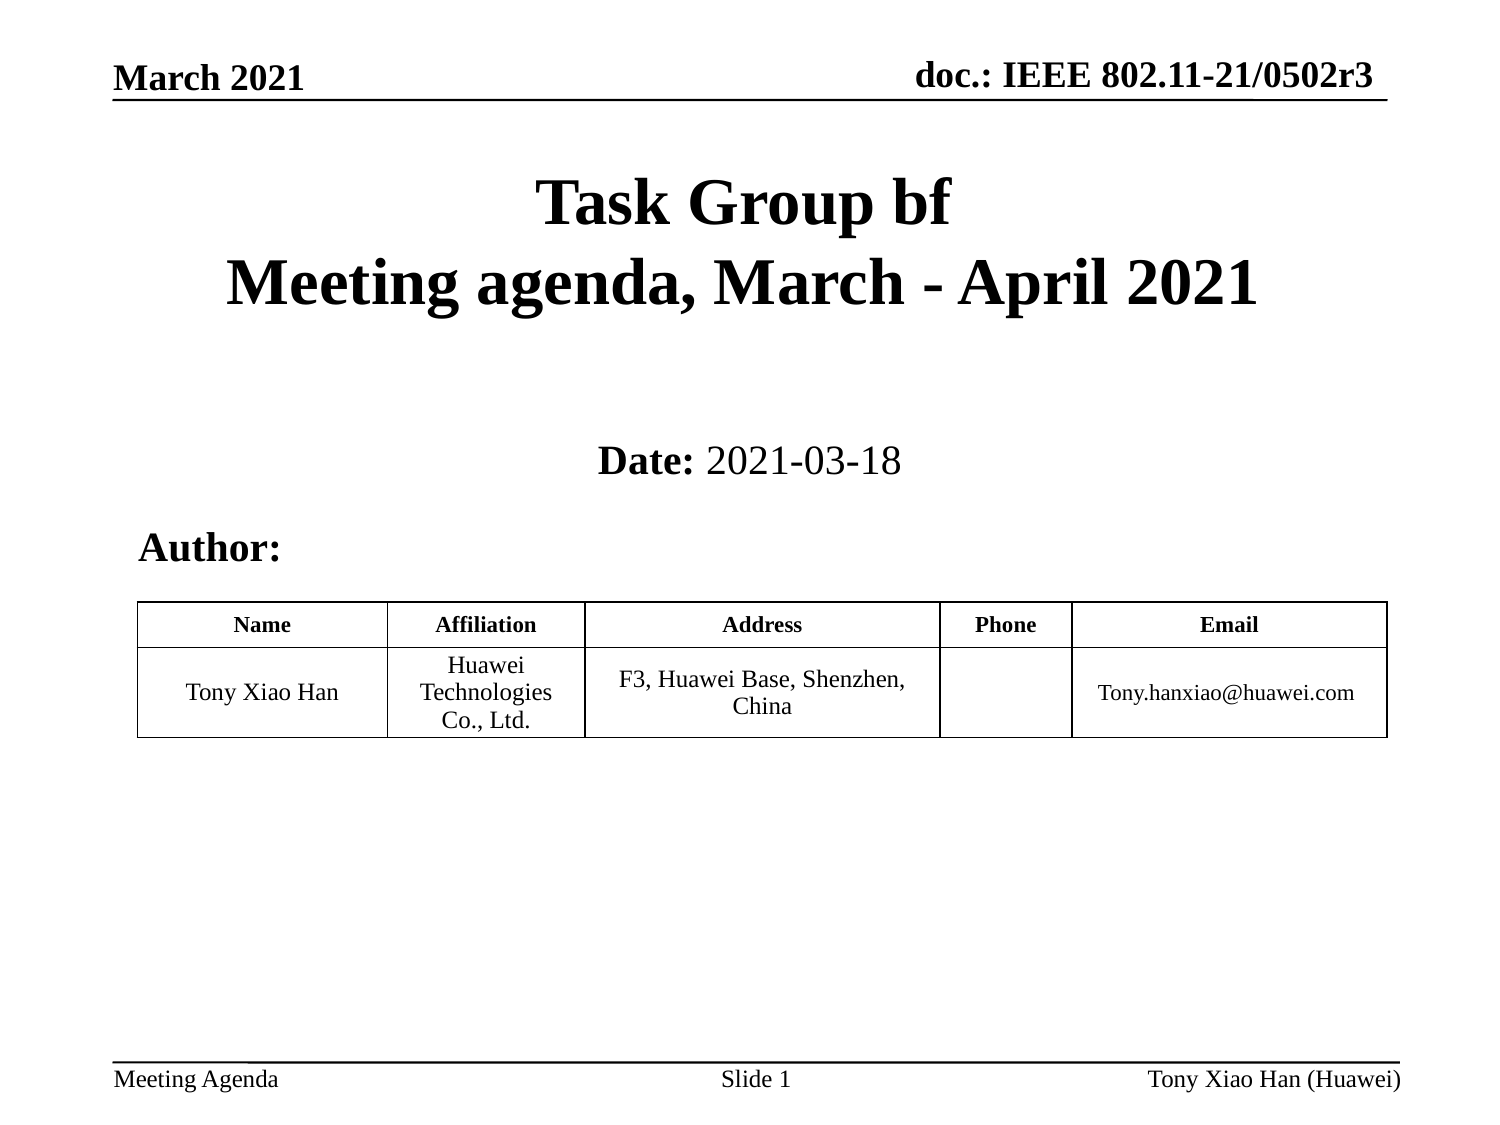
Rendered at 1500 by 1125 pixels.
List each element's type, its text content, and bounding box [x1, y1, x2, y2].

table_cell F3, Huawei Base, Shenzhen, China [586, 648, 939, 737]
table_cell Huawei Technologies Co., Ltd. [388, 648, 584, 737]
table_header Email [1073, 603, 1386, 647]
table_header Name [138, 603, 387, 647]
table_cell [941, 648, 1071, 737]
text_box Author: [112, 512, 350, 575]
table_cell Tony Xiao Han [138, 648, 387, 737]
table_header Phone [941, 603, 1071, 647]
table_header Address [586, 603, 939, 647]
list Date: 2021-03-18 [112, 425, 1388, 488]
slide_number Slide 1 [712, 1061, 800, 1093]
table_cell Tony.hanxiao@huawei.com [1073, 648, 1386, 737]
title Task Group bf Meeting agenda, March - April 2021 [62, 149, 1425, 325]
table_header Affiliation [388, 603, 584, 647]
footer Tony Xiao Han (Huawei) [987, 1061, 1402, 1093]
